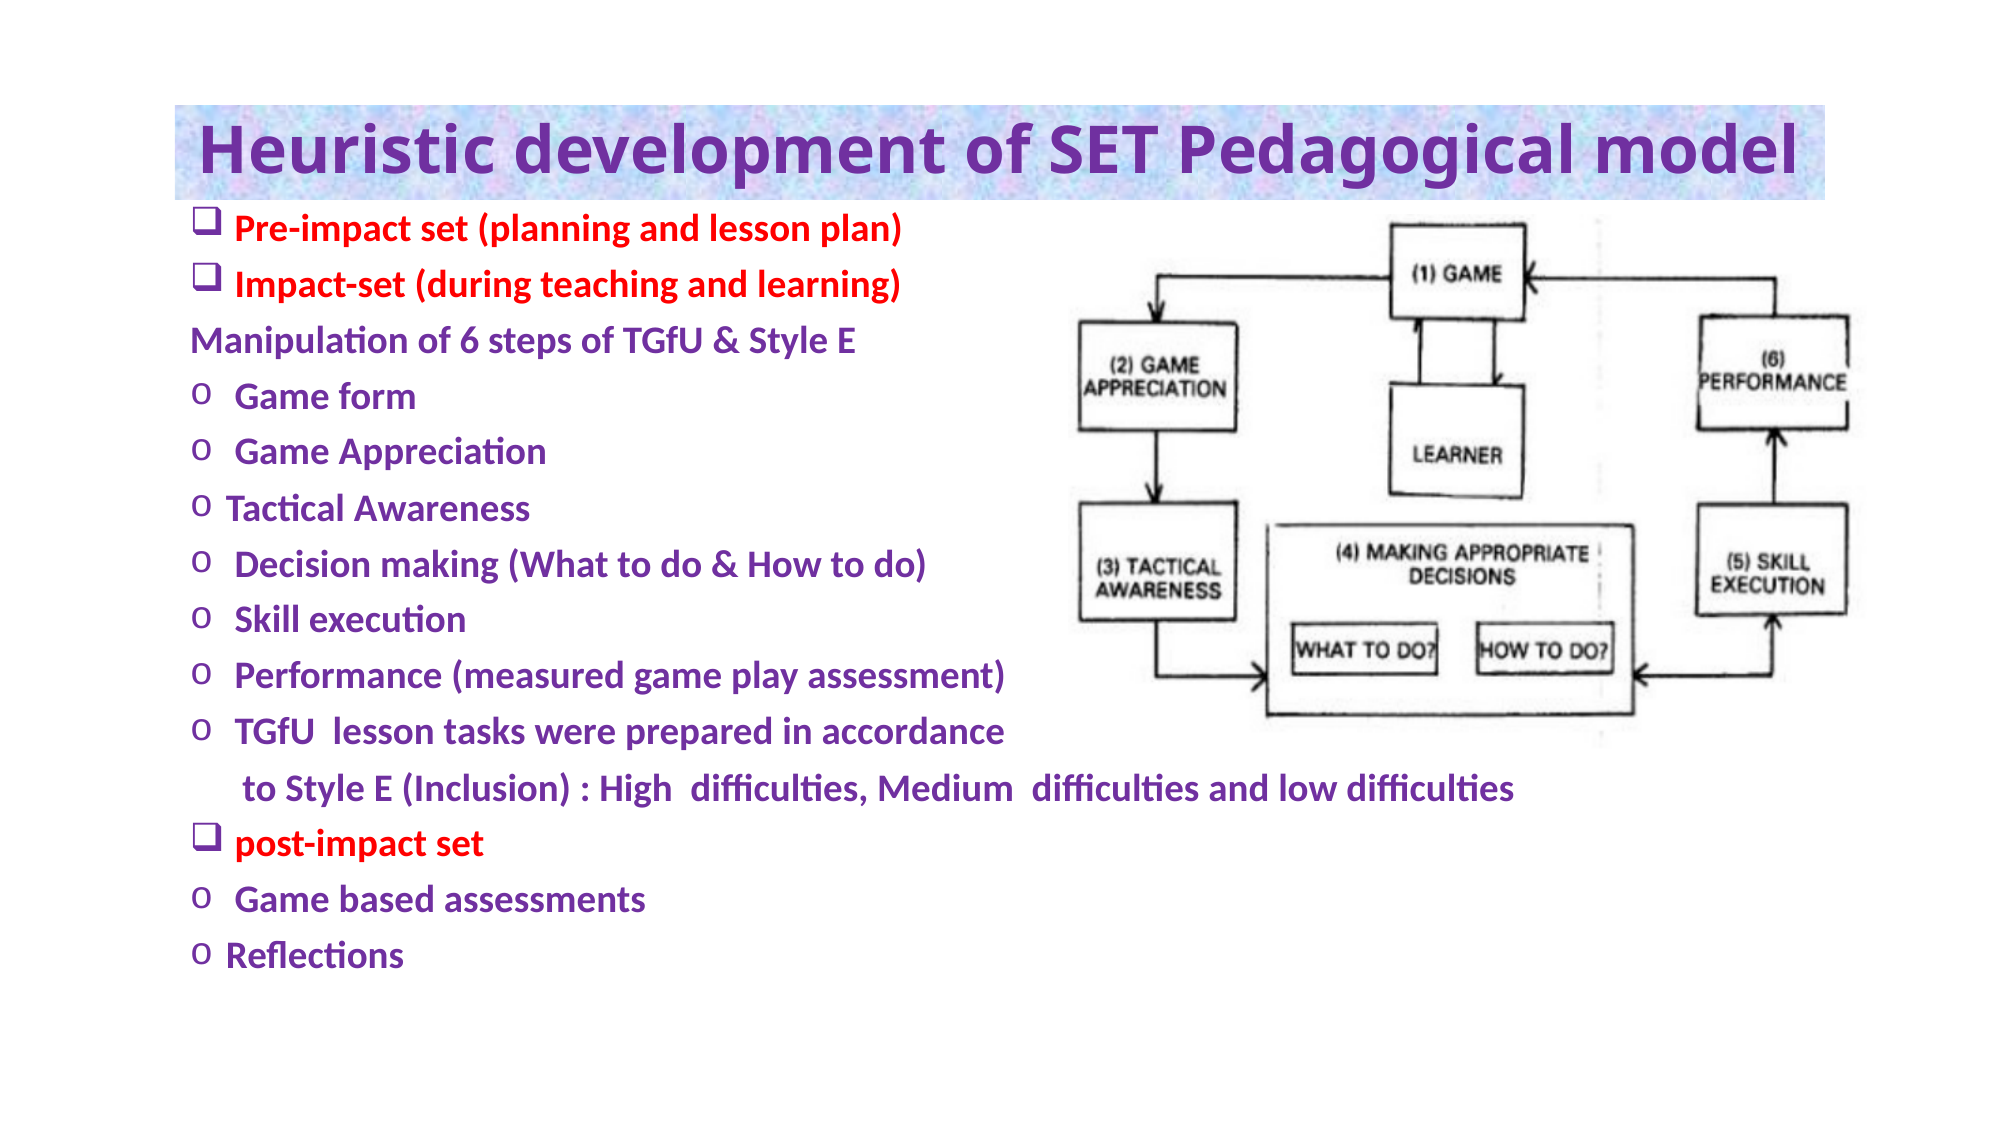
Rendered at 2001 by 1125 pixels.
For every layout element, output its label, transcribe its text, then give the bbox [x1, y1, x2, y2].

picture [1068, 214, 1882, 757]
title Heuristic development of SET Pedagogical model [174, 105, 1825, 200]
list Pre-impact set (planning and lesson plan) Impact-set (during teaching and learning) Manipulation of 6 steps of TGfU & Style E Game form Game Appreciation Tactical Awareness Decision making (What to do & How to do) Skill execution Performance (measured game play assessment) TGfU lesson tasks were prepared in accordance to Style E (Inclusion) : High difficulties, Medium difficulties and low difficulties post-impact set Game based assessments Reflections [174, 200, 1825, 990]
